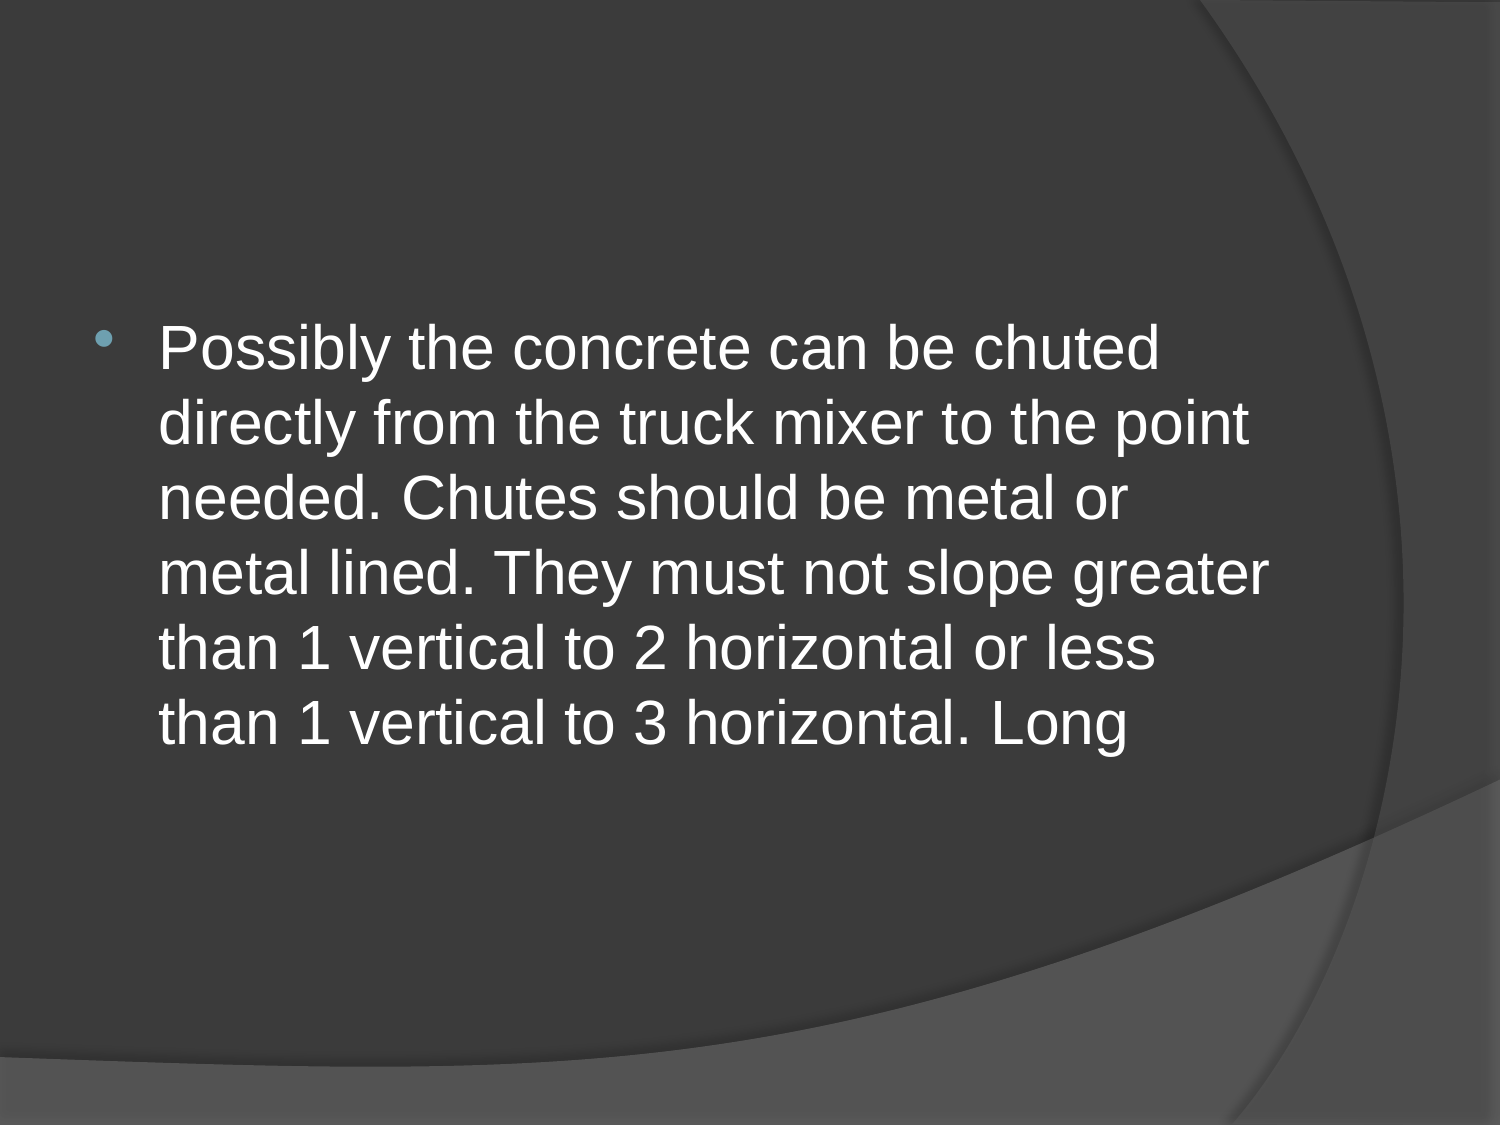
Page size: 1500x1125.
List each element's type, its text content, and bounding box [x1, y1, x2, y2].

list Possibly the concrete can be chuted directly from the truck mixer to the point needed. Chutes should be metal or metal lined. They must not slope greater than 1 vertical to 2 horizontal or less than 1 vertical to 3 horizontal. Long [75, 212, 1300, 1005]
